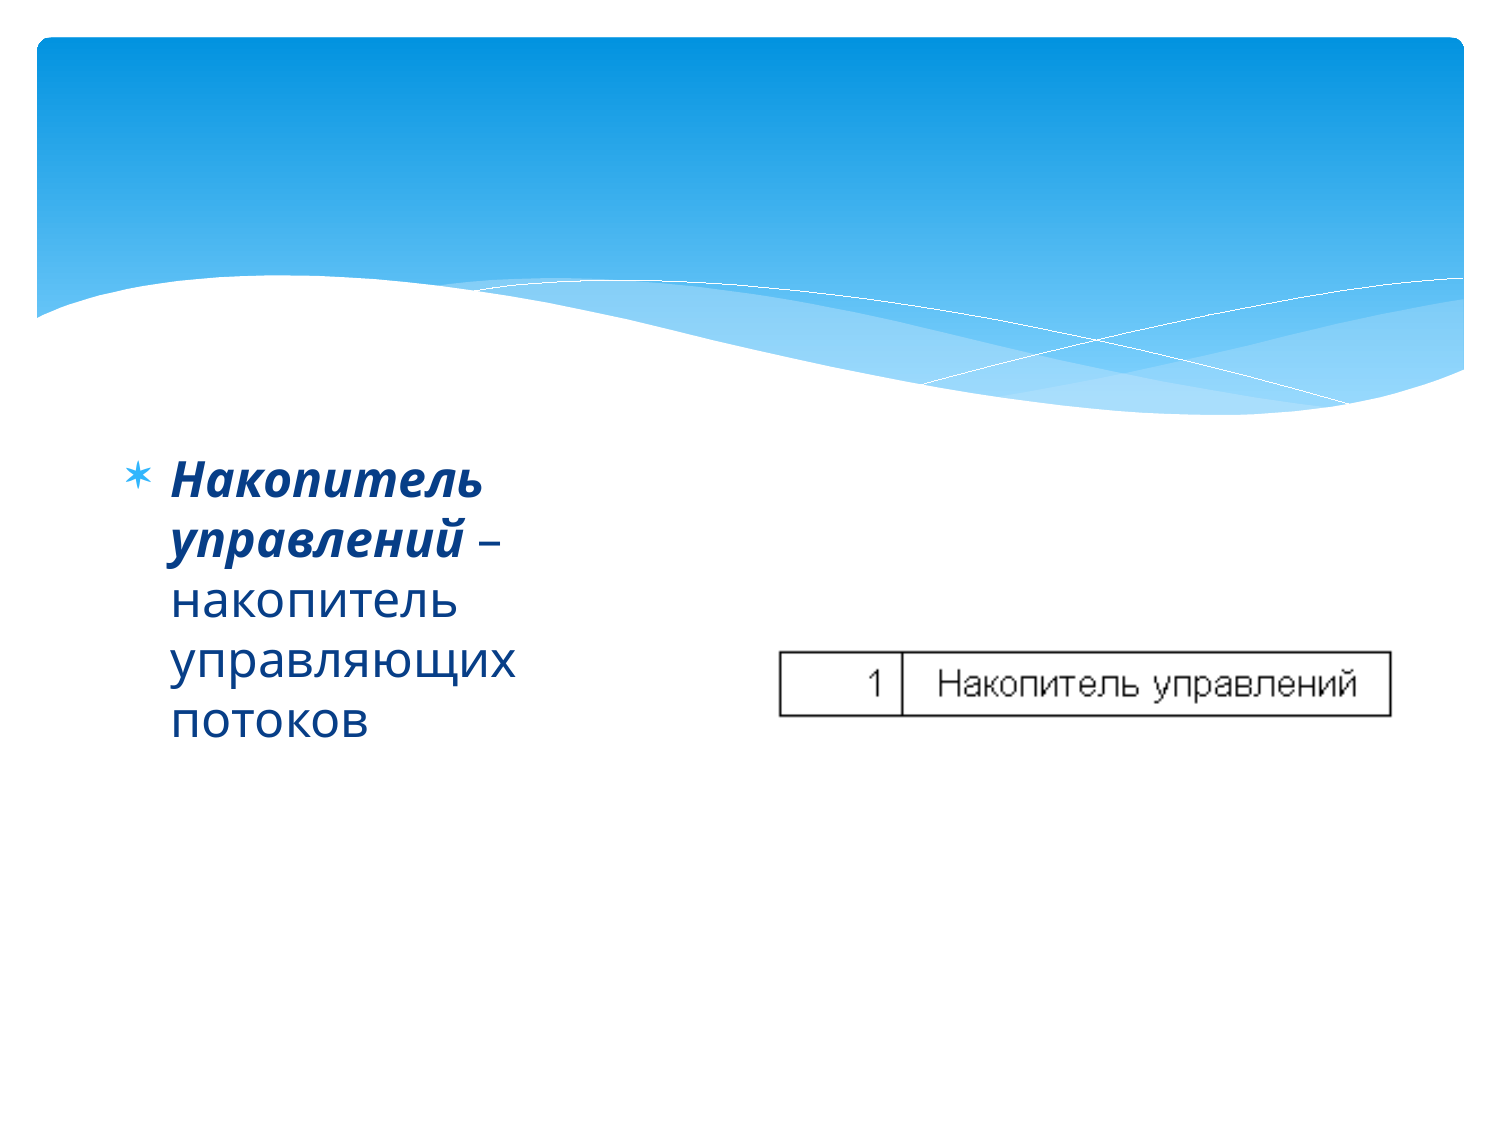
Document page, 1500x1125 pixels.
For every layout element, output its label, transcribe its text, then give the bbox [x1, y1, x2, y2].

list Накопитель управлений – накопитель управляющих потоков [110, 439, 739, 1005]
picture [773, 644, 1400, 722]
